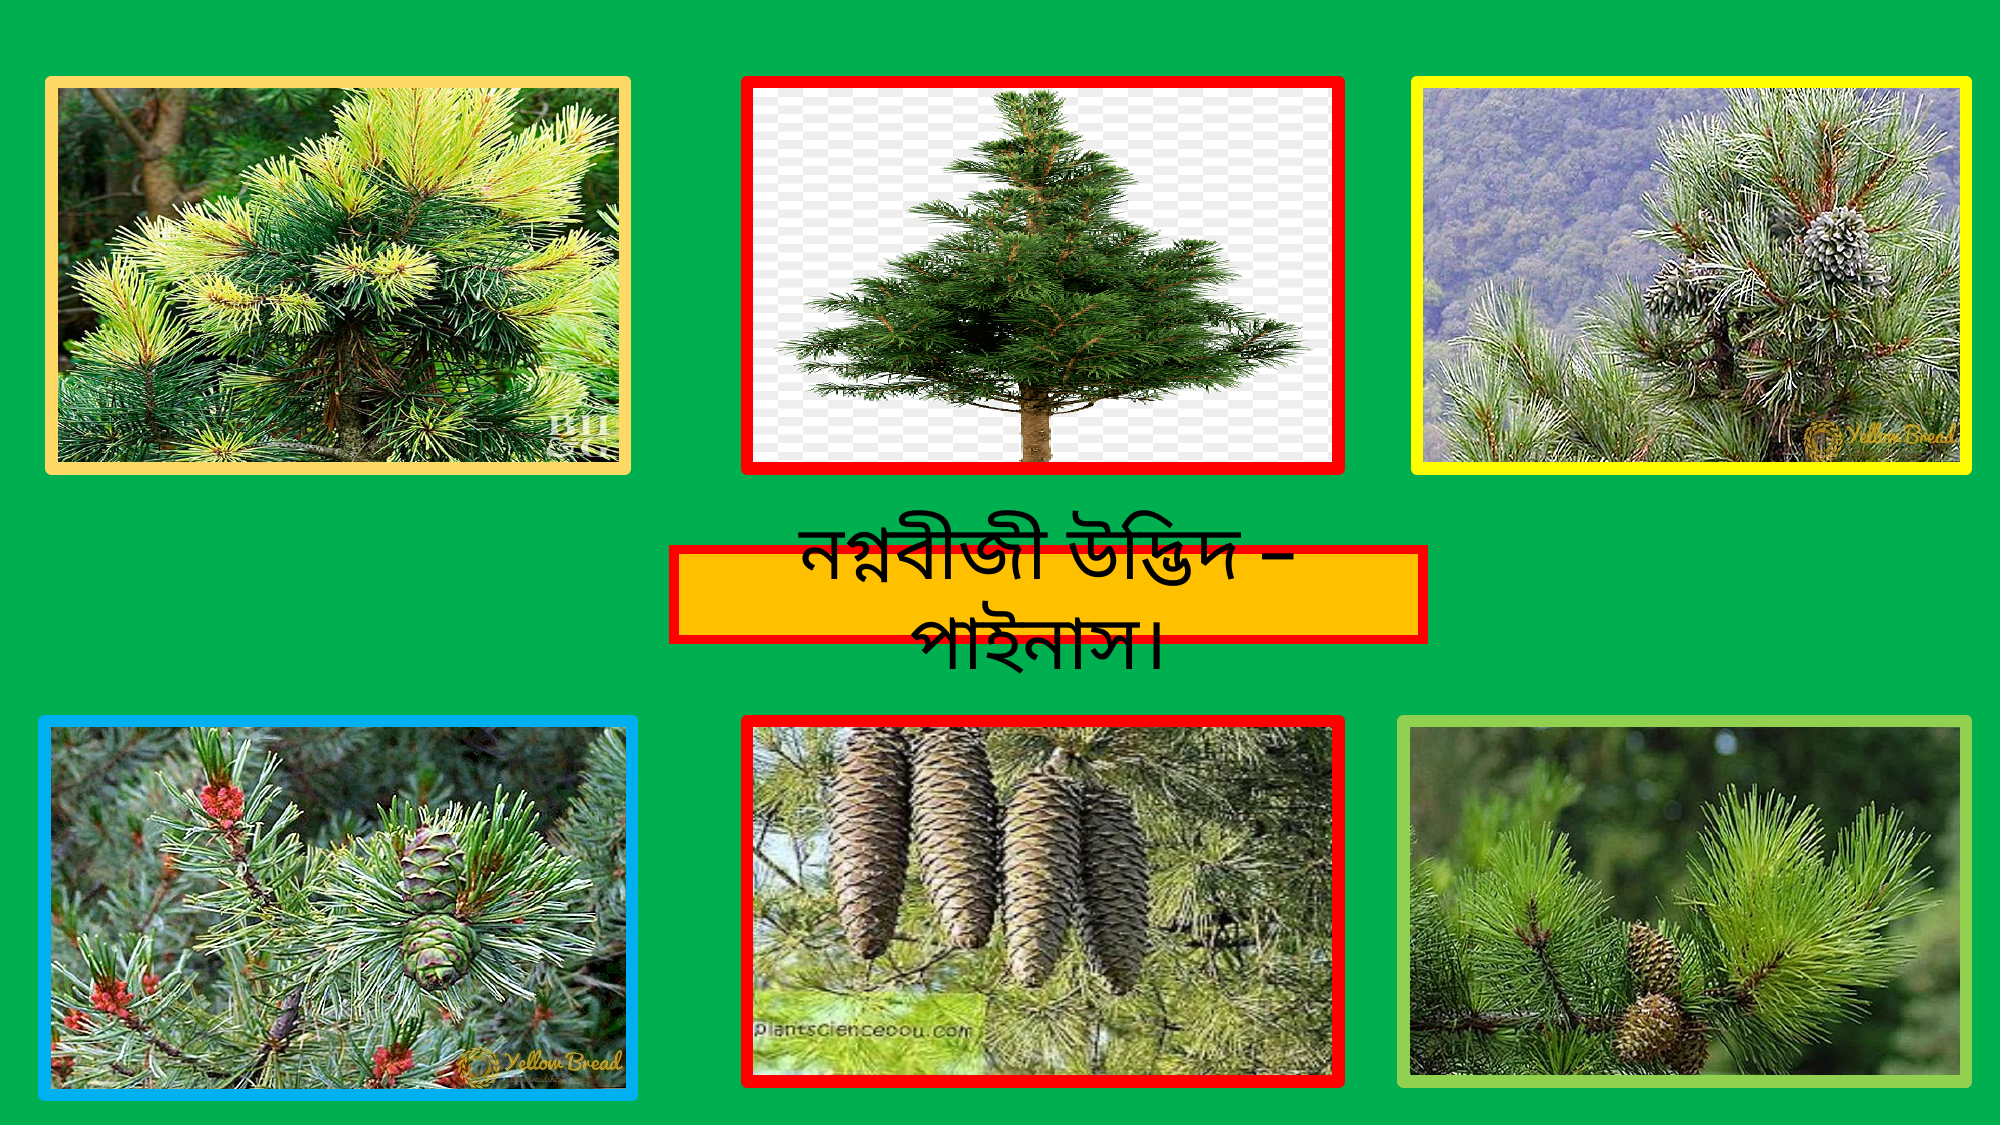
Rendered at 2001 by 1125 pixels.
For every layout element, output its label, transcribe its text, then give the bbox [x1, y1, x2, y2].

picture [52, 728, 625, 1088]
picture [1409, 727, 1960, 1076]
picture [1423, 88, 1960, 463]
picture [753, 88, 1333, 463]
picture [753, 727, 1333, 1076]
text_box নগ্নবীজী উদ্ভিদ – পাইনাস। [673, 549, 1424, 641]
picture [57, 88, 619, 463]
